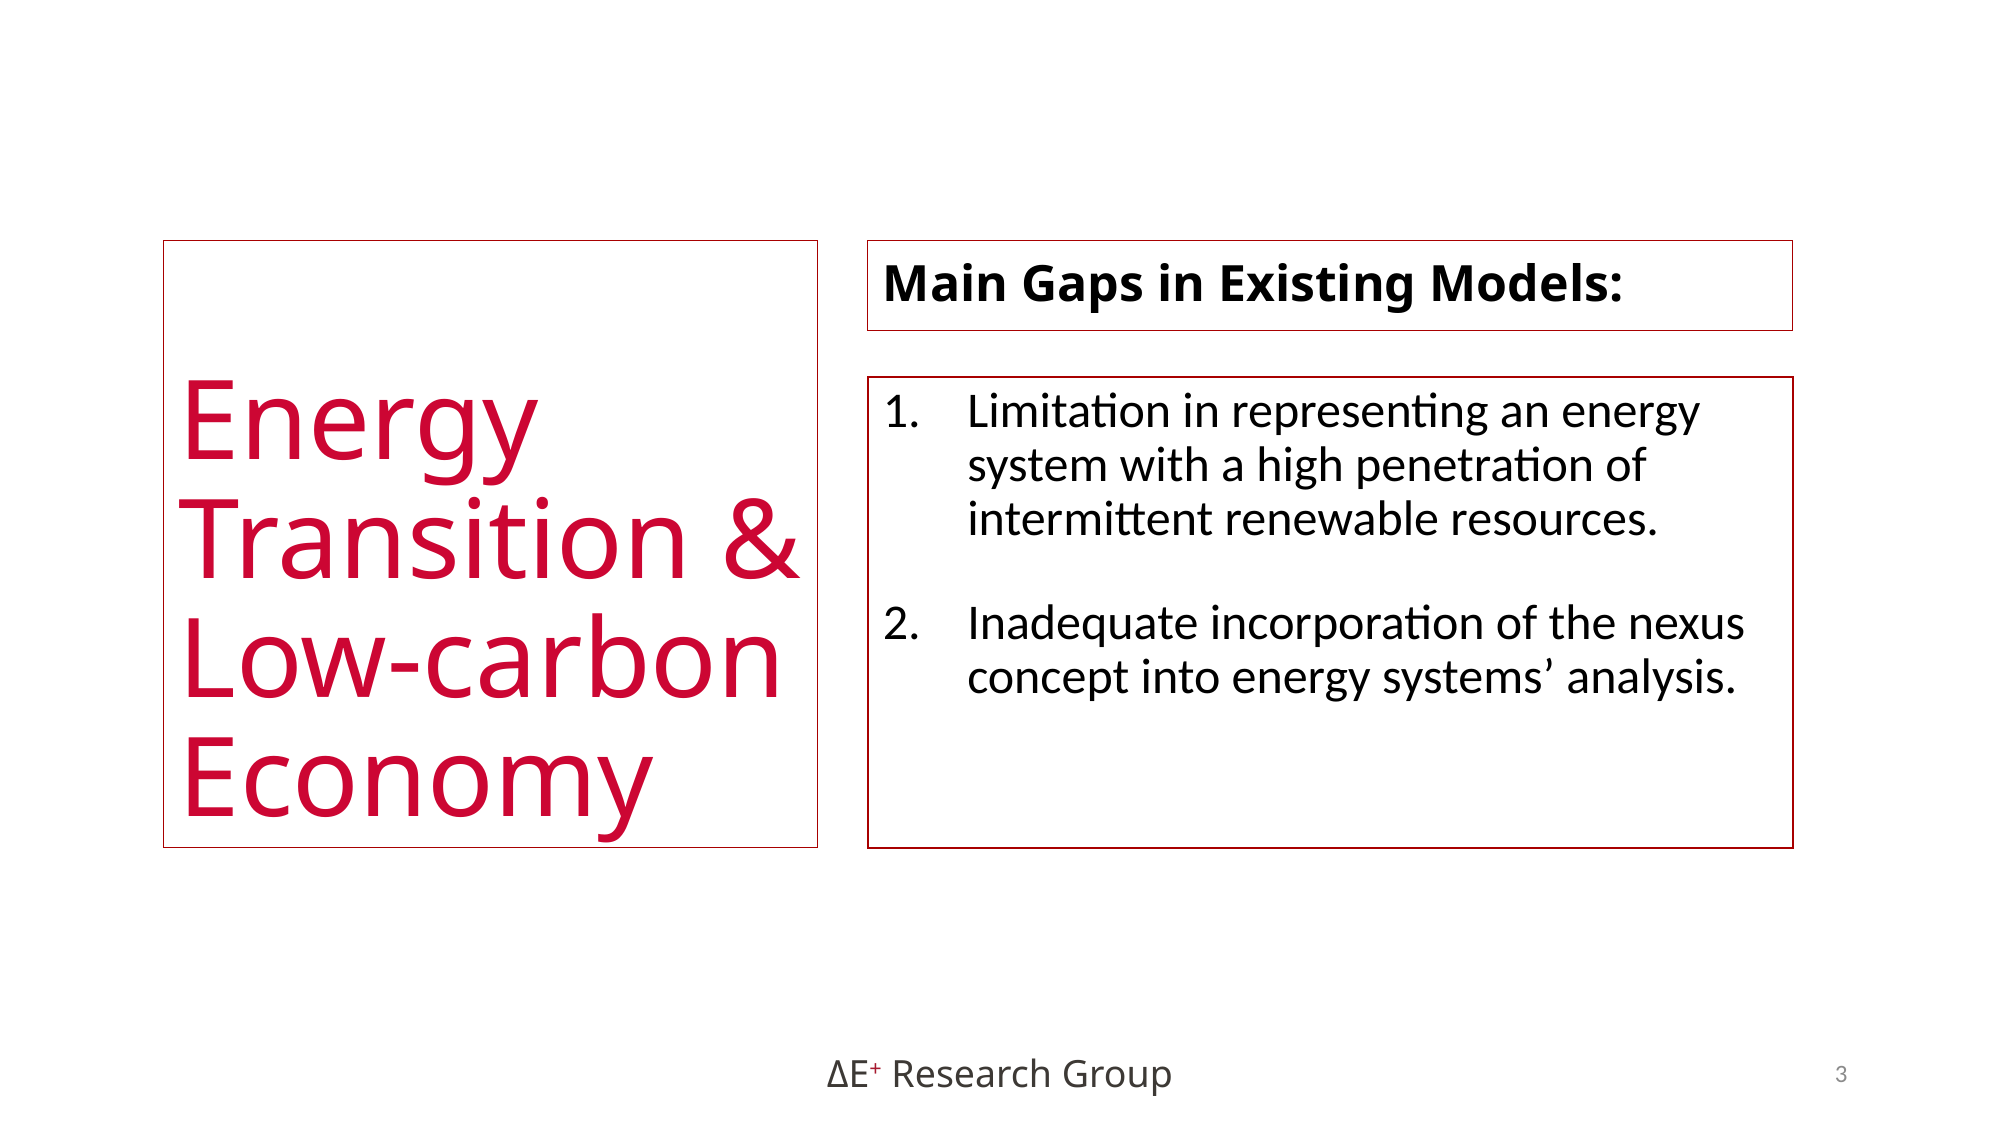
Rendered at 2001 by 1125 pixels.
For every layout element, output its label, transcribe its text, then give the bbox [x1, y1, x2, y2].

list Limitation in representing an energy system with a high penetration of intermittent renewable resources. Inadequate incorporation of the nexus concept into energy systems’ analysis. [867, 376, 1794, 849]
slide_number 3 [1412, 1042, 1863, 1103]
list Main Gaps in Existing Models: [867, 240, 1793, 331]
title Energy Transition & Low-carbon Economy [163, 240, 818, 848]
